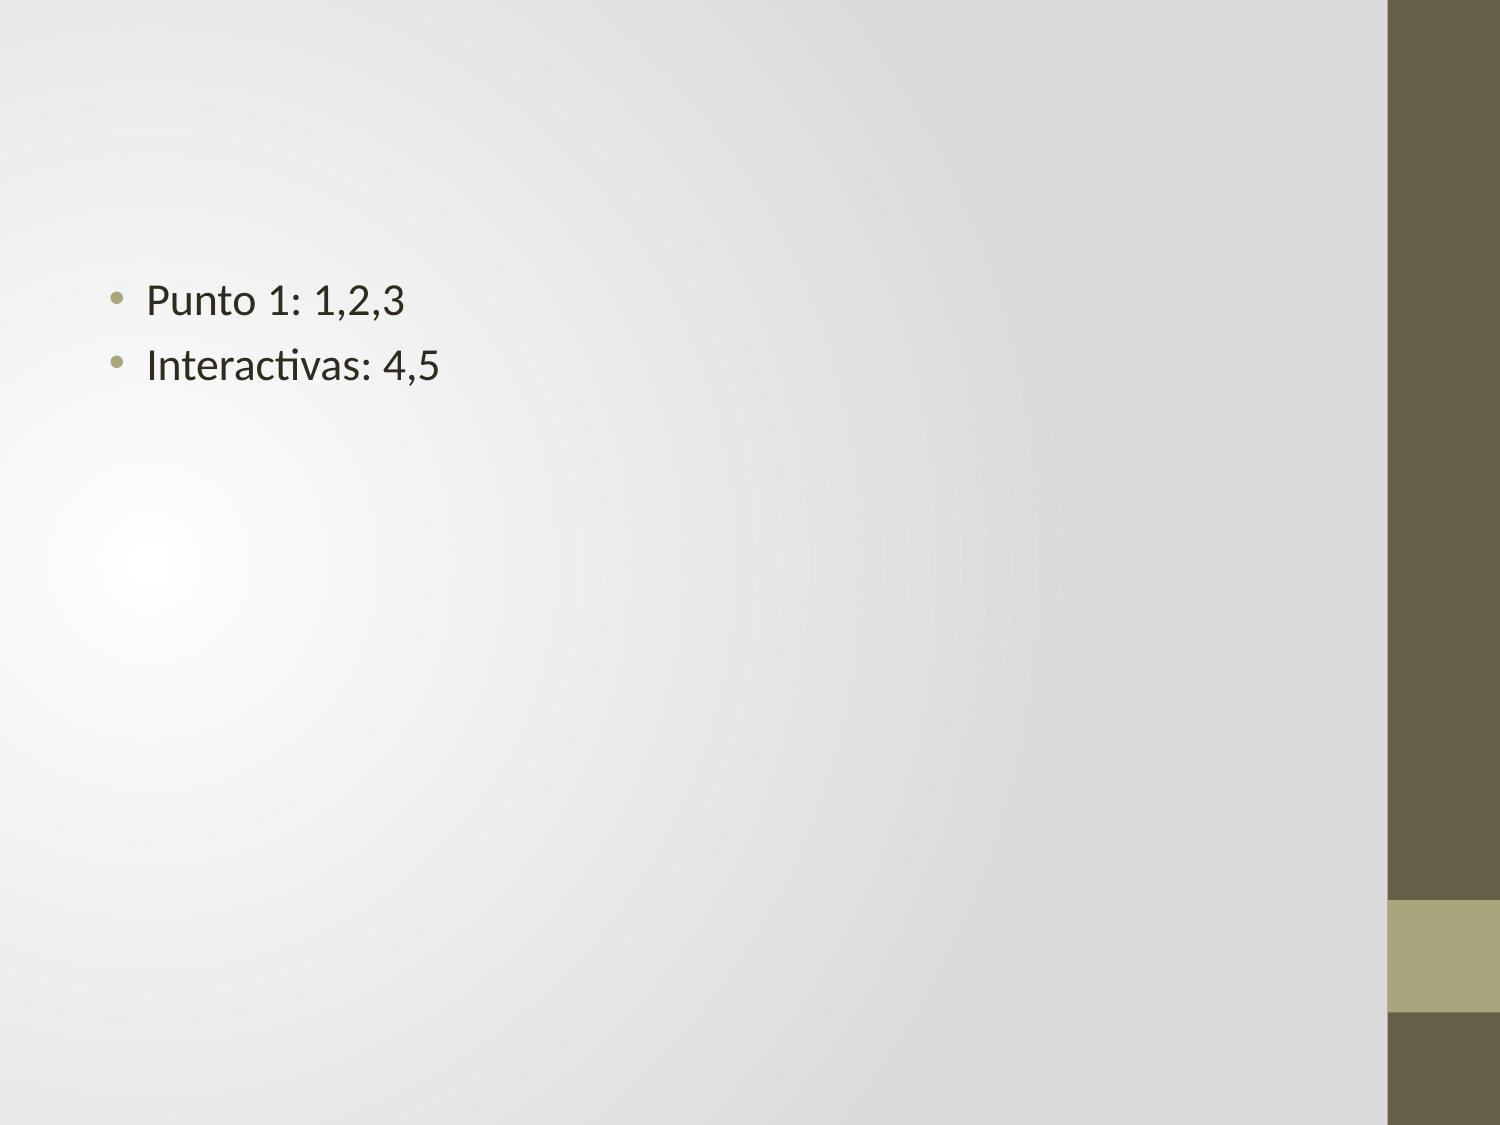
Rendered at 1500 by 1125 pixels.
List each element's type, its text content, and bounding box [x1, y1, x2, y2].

list Punto 1: 1,2,3 Interactivas: 4,5 [75, 262, 1325, 1050]
